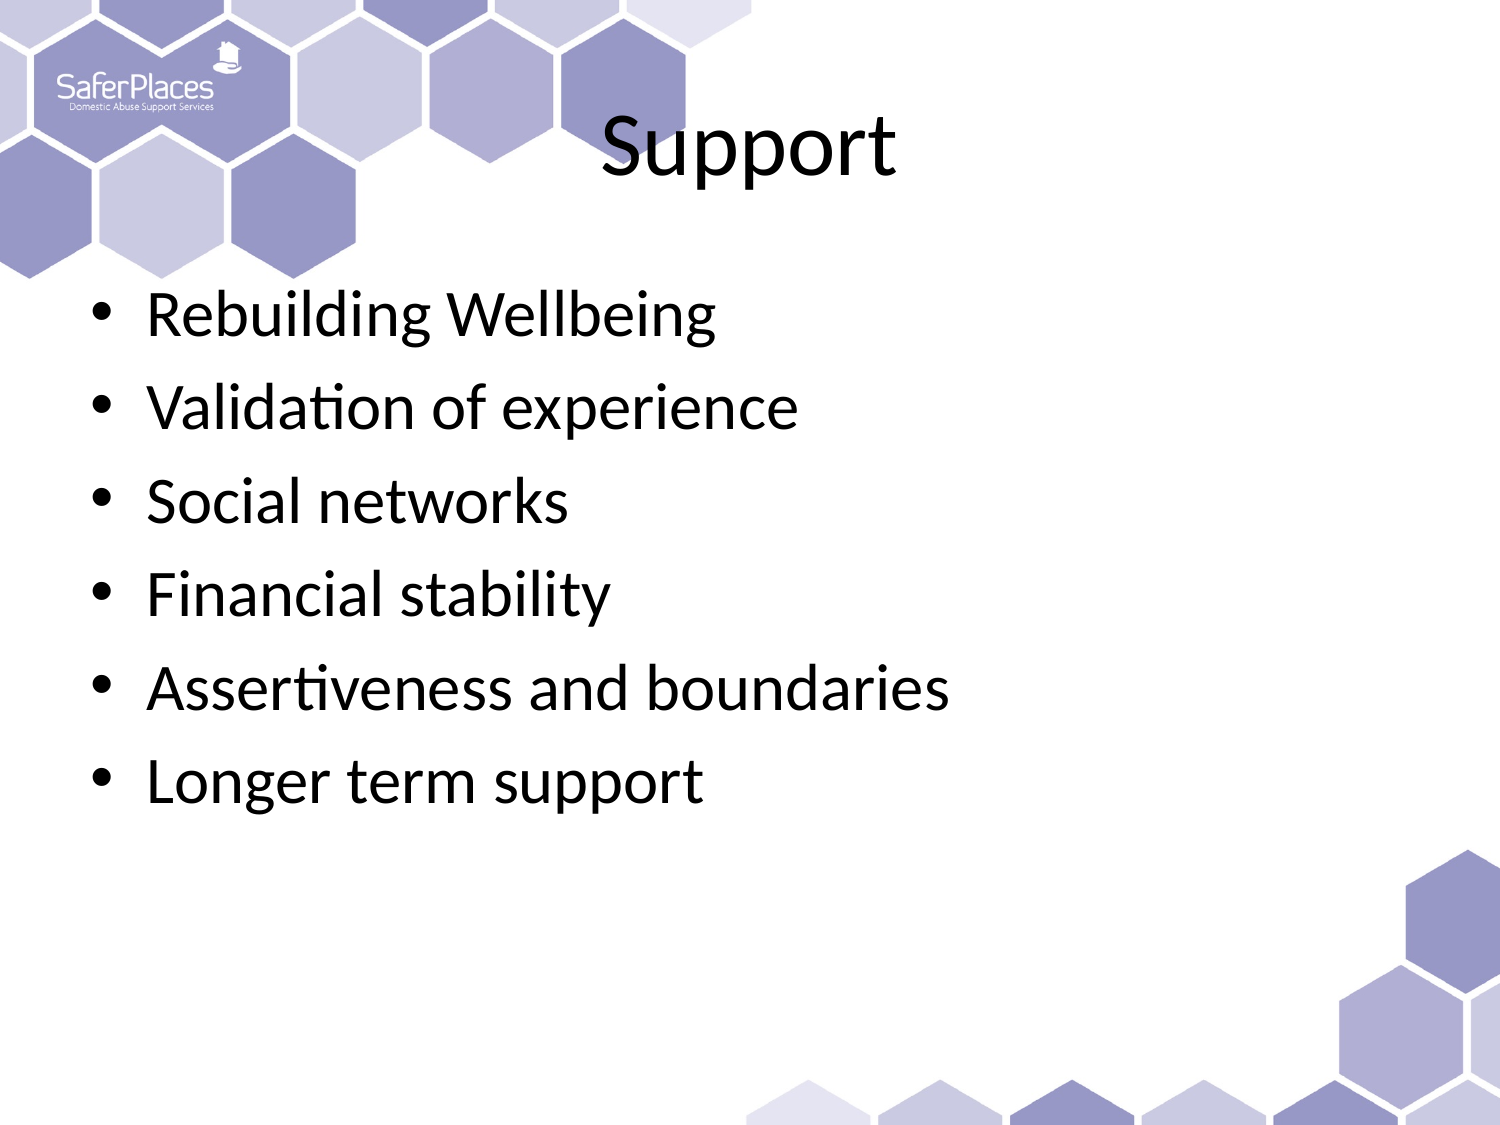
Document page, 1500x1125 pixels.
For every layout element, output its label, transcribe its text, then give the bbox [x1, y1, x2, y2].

title Support [75, 45, 1425, 233]
list Rebuilding Wellbeing Validation of experience Social networks Financial stability Assertiveness and boundaries Longer term support [75, 262, 1425, 1005]
picture [0, 0, 1500, 1125]
